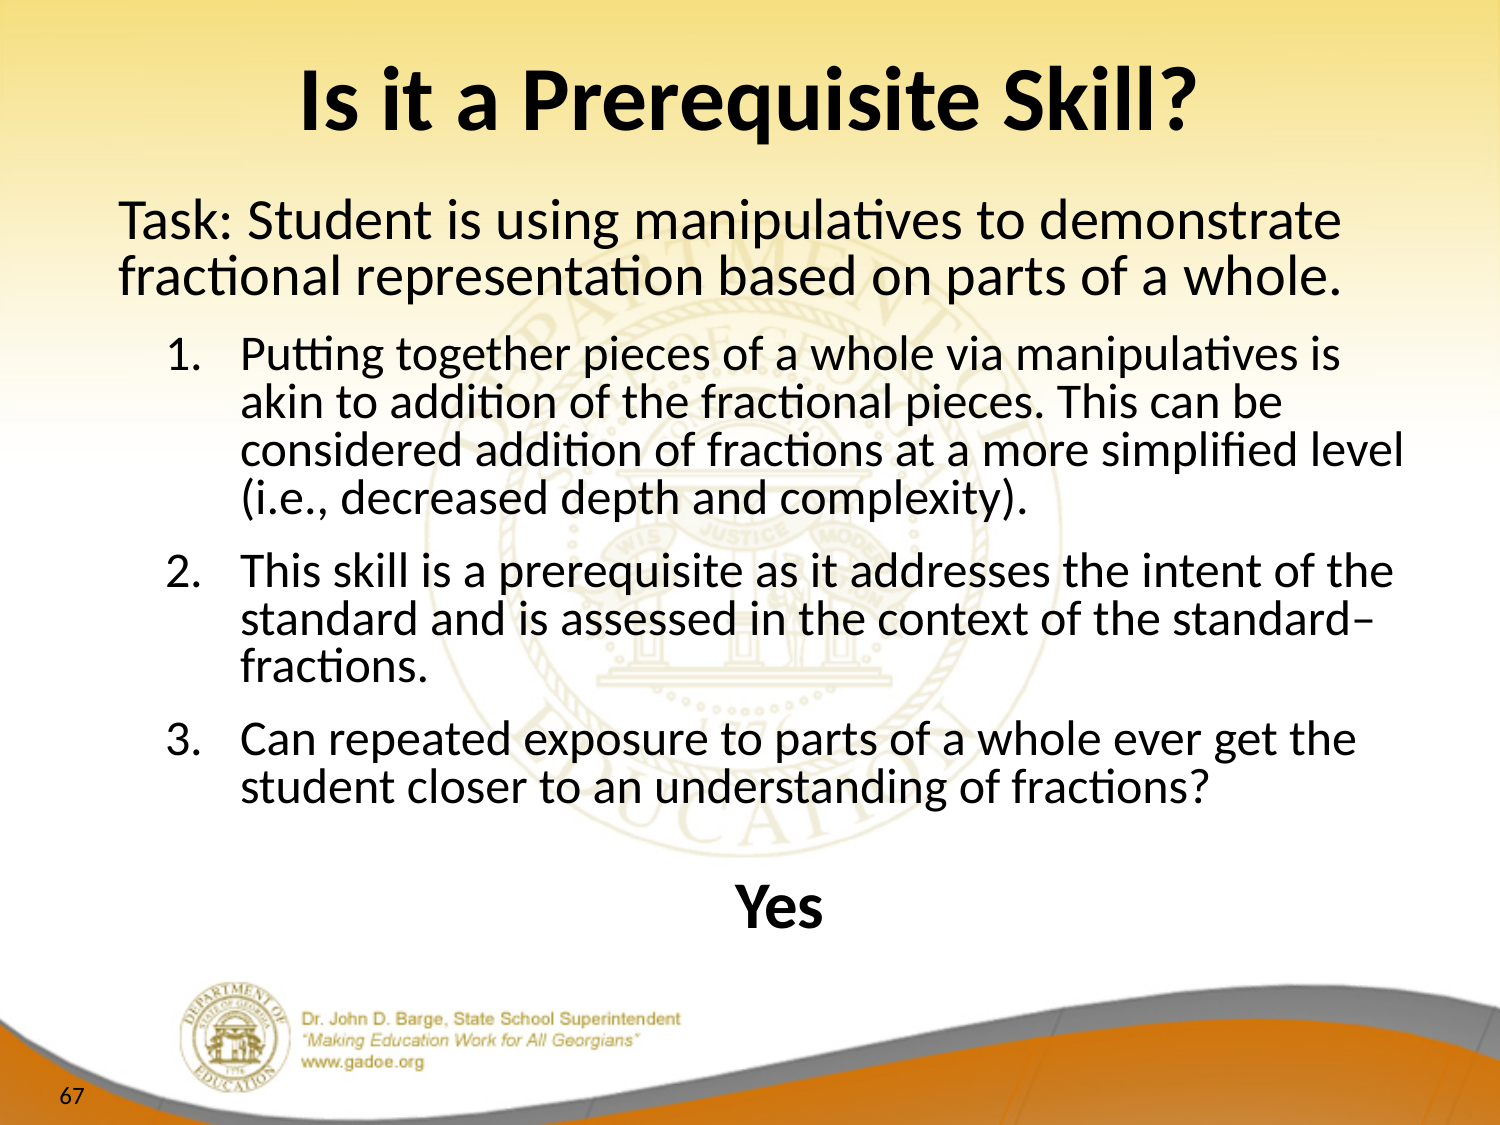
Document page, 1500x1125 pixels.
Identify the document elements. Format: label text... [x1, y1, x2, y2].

picture [0, 0, 1500, 1125]
title Is it a Prerequisite Skill? [75, 0, 1425, 187]
slide_number 67 [0, 1065, 100, 1125]
list Task: Student is using manipulatives to demonstrate fractional representation based on parts of a whole. Putting together pieces of a whole via manipulatives is akin to addition of the fractional pieces. This can be considered addition of fractions at a more simplified level (i.e., decreased depth and complexity). This skill is a prerequisite as it addresses the intent of the standard and is assessed in the context of the standard–fractions. Can repeated exposure to parts of a whole ever get the student closer to an understanding of fractions? Yes [75, 187, 1425, 1063]
